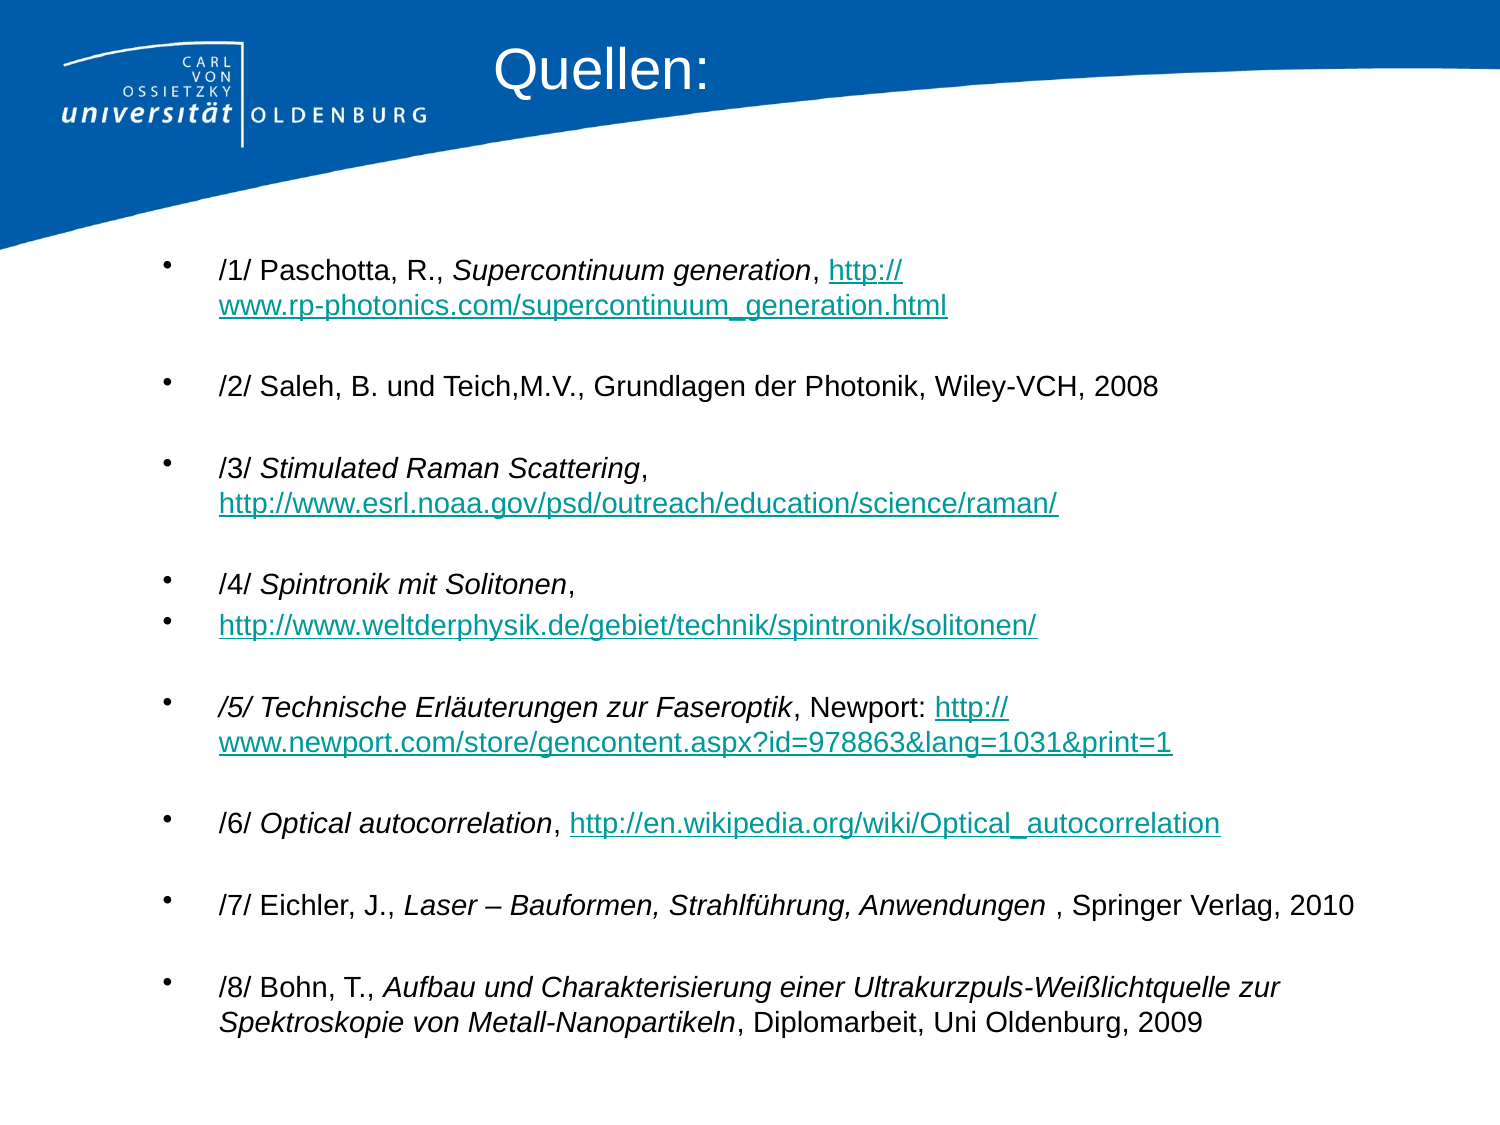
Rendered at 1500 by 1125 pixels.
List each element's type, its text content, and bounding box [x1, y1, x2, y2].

picture [0, 0, 1500, 1125]
list /1/ Paschotta, R., Supercontinuum generation, http://www.rp-photonics.com/supercontinuum_generation.html /2/ Saleh, B. und Teich,M.V., Grundlagen der Photonik, Wiley-VCH, 2008 /3/ Stimulated Raman Scattering, http://www.esrl.noaa.gov/psd/outreach/education/science/raman/ /4/ Spintronik mit Solitonen, http://www.weltderphysik.de/gebiet/technik/spintronik/solitonen/ /5/ Technische Erläuterungen zur Faseroptik, Newport: http://www.newport.com/store/gencontent.aspx?id=978863&lang=1031&print=1 /6/ Optical autocorrelation, http://en.wikipedia.org/wiki/Optical_autocorrelation /7/ Eichler, J., Laser – Bauformen, Strahlführung, Anwendungen , Springer Verlag, 2010 /8/ Bohn, T., Aufbau und Charakterisierung einer Ultrakurzpuls-Weißlichtquelle zur Spektroskopie von Metall-Nanopartikeln, Diplomarbeit, Uni Oldenburg, 2009 [147, 243, 1388, 948]
title Quellen: [478, 19, 1022, 114]
